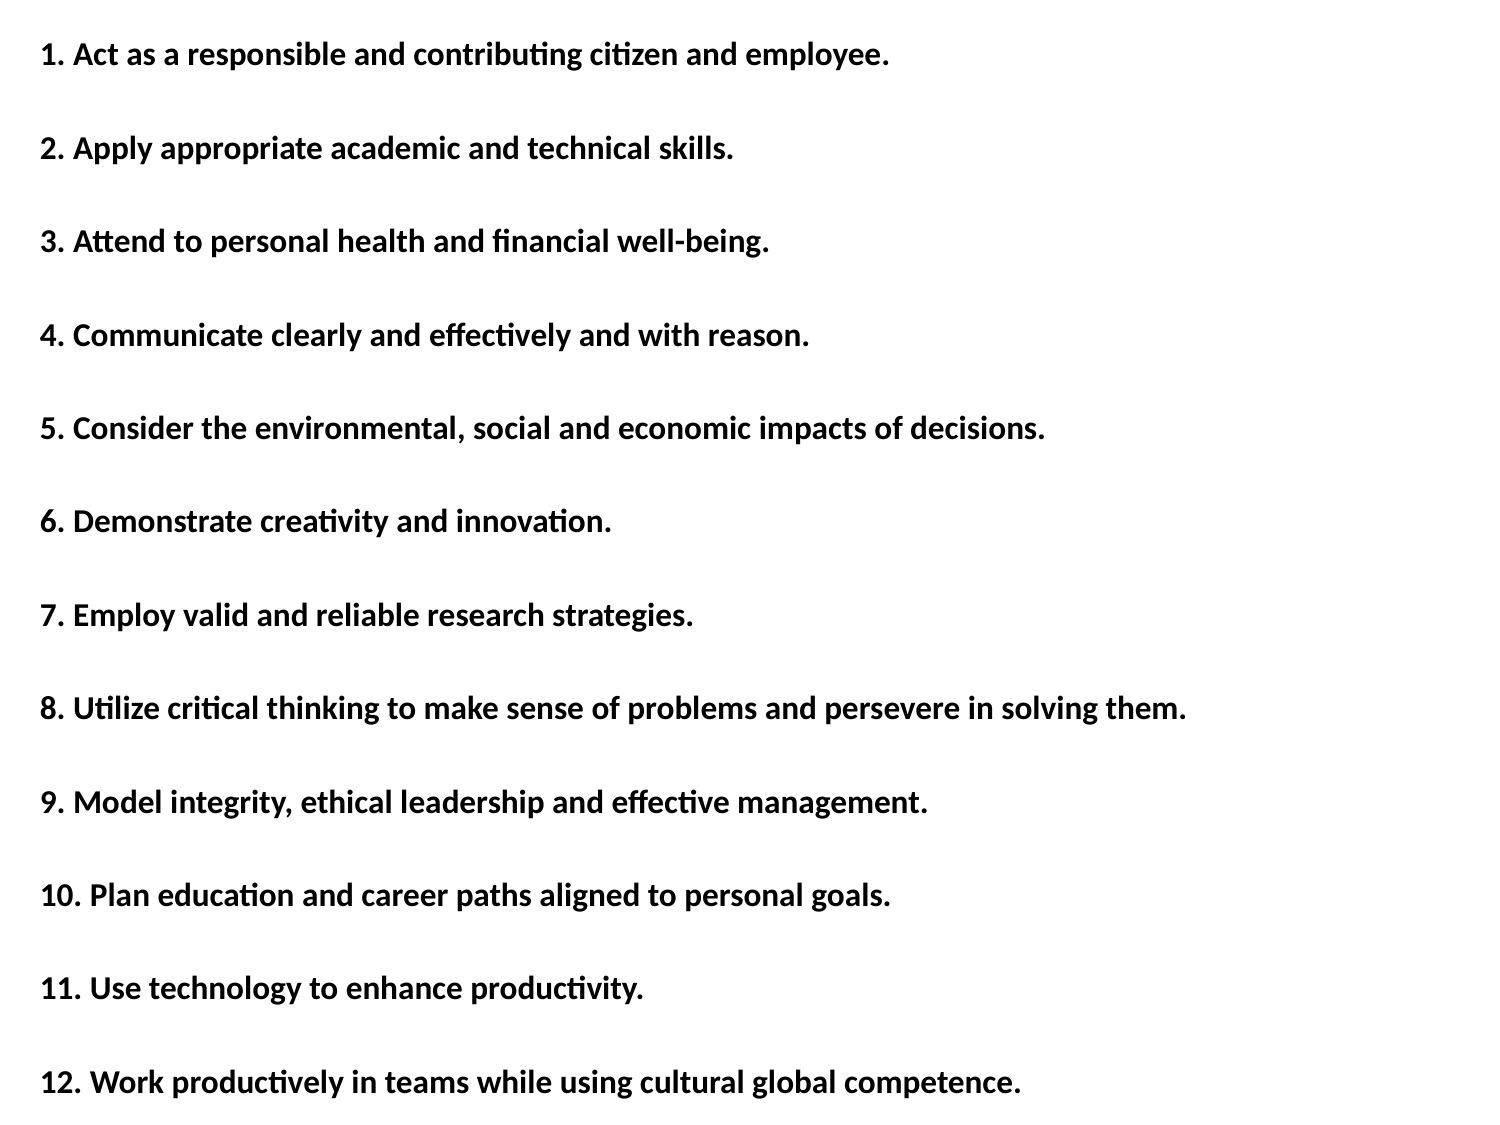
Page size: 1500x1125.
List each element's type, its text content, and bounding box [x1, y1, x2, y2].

list 1. Act as a responsible and contributing citizen and employee. 2. Apply appropriate academic and technical skills. 3. Attend to personal health and financial well-being. 4. Communicate clearly and effectively and with reason. 5. Consider the environmental, social and economic impacts of decisions. 6. Demonstrate creativity and innovation. 7. Employ valid and reliable research strategies. 8. Utilize critical thinking to make sense of problems and persevere in solving them. 9. Model integrity, ethical leadership and effective management. 10. Plan education and career paths aligned to personal goals. 11. Use technology to enhance productivity. 12. Work productively in teams while using cultural global competence. [24, 24, 1475, 1125]
